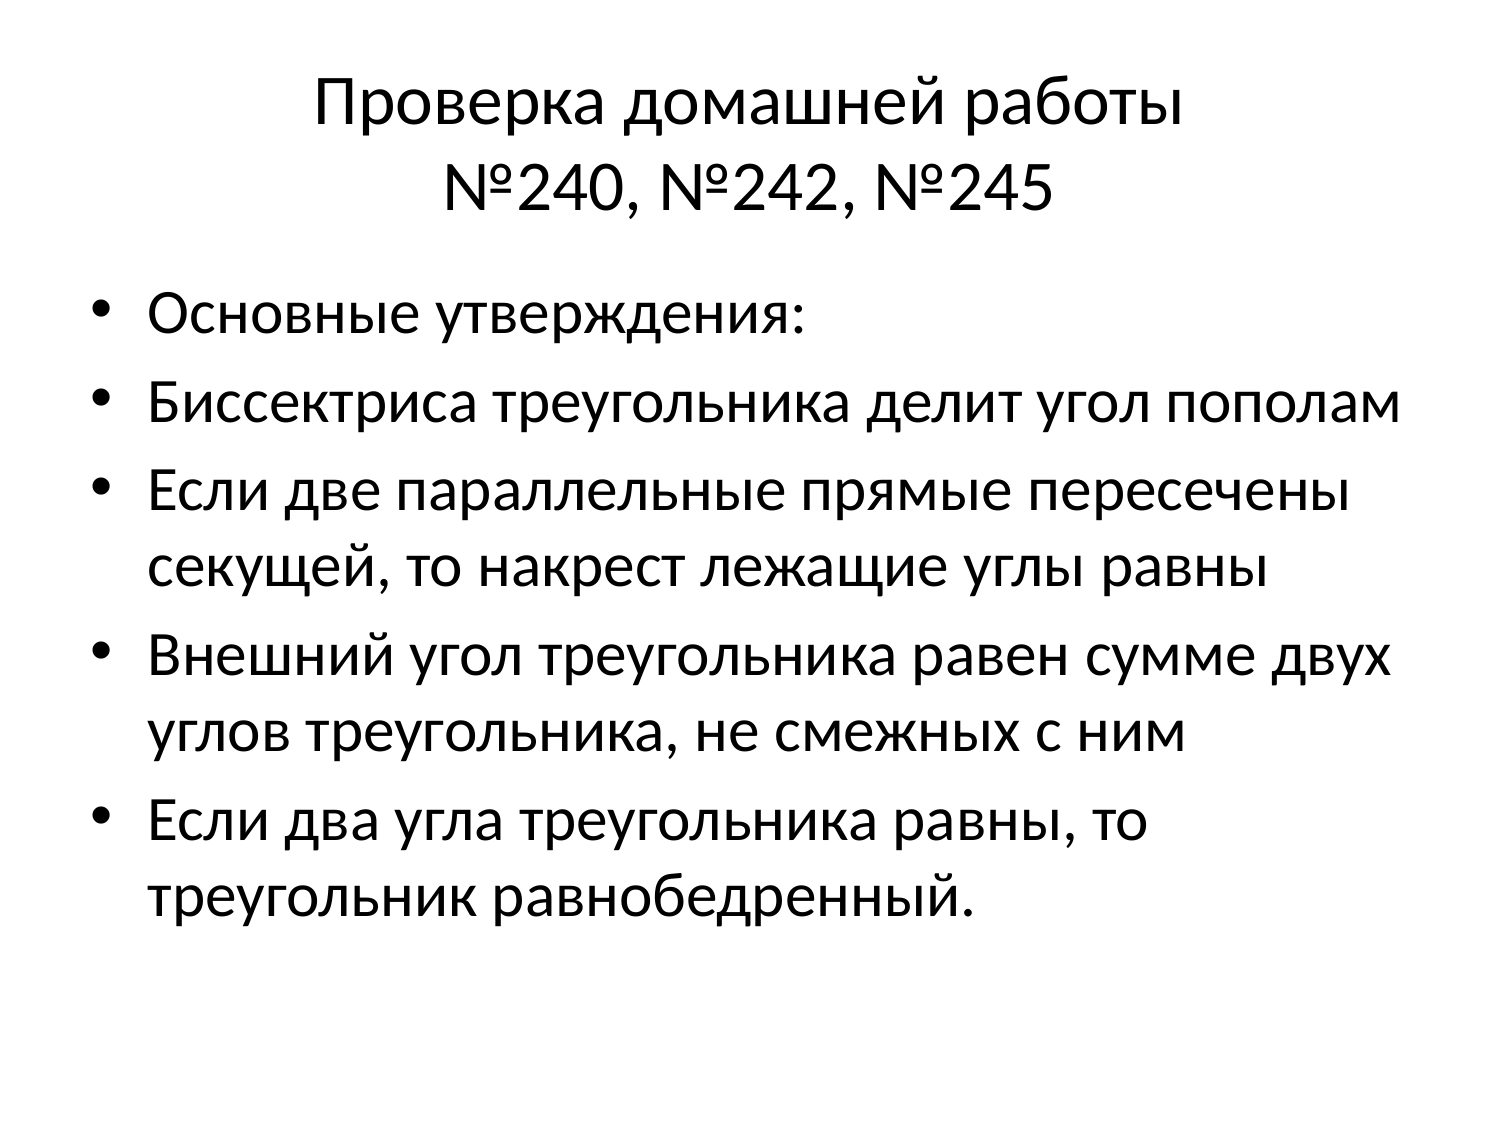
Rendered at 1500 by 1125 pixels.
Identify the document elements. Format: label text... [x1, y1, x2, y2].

list Основные утверждения: Биссектриса треугольника делит угол пополам Если две параллельные прямые пересечены секущей, то накрест лежащие углы равны Внешний угол треугольника равен сумме двух углов треугольника, не смежных с ним Если два угла треугольника равны, то треугольник равнобедренный. [75, 262, 1425, 1005]
title Проверка домашней работы №240, №242, №245 [75, 45, 1425, 233]
